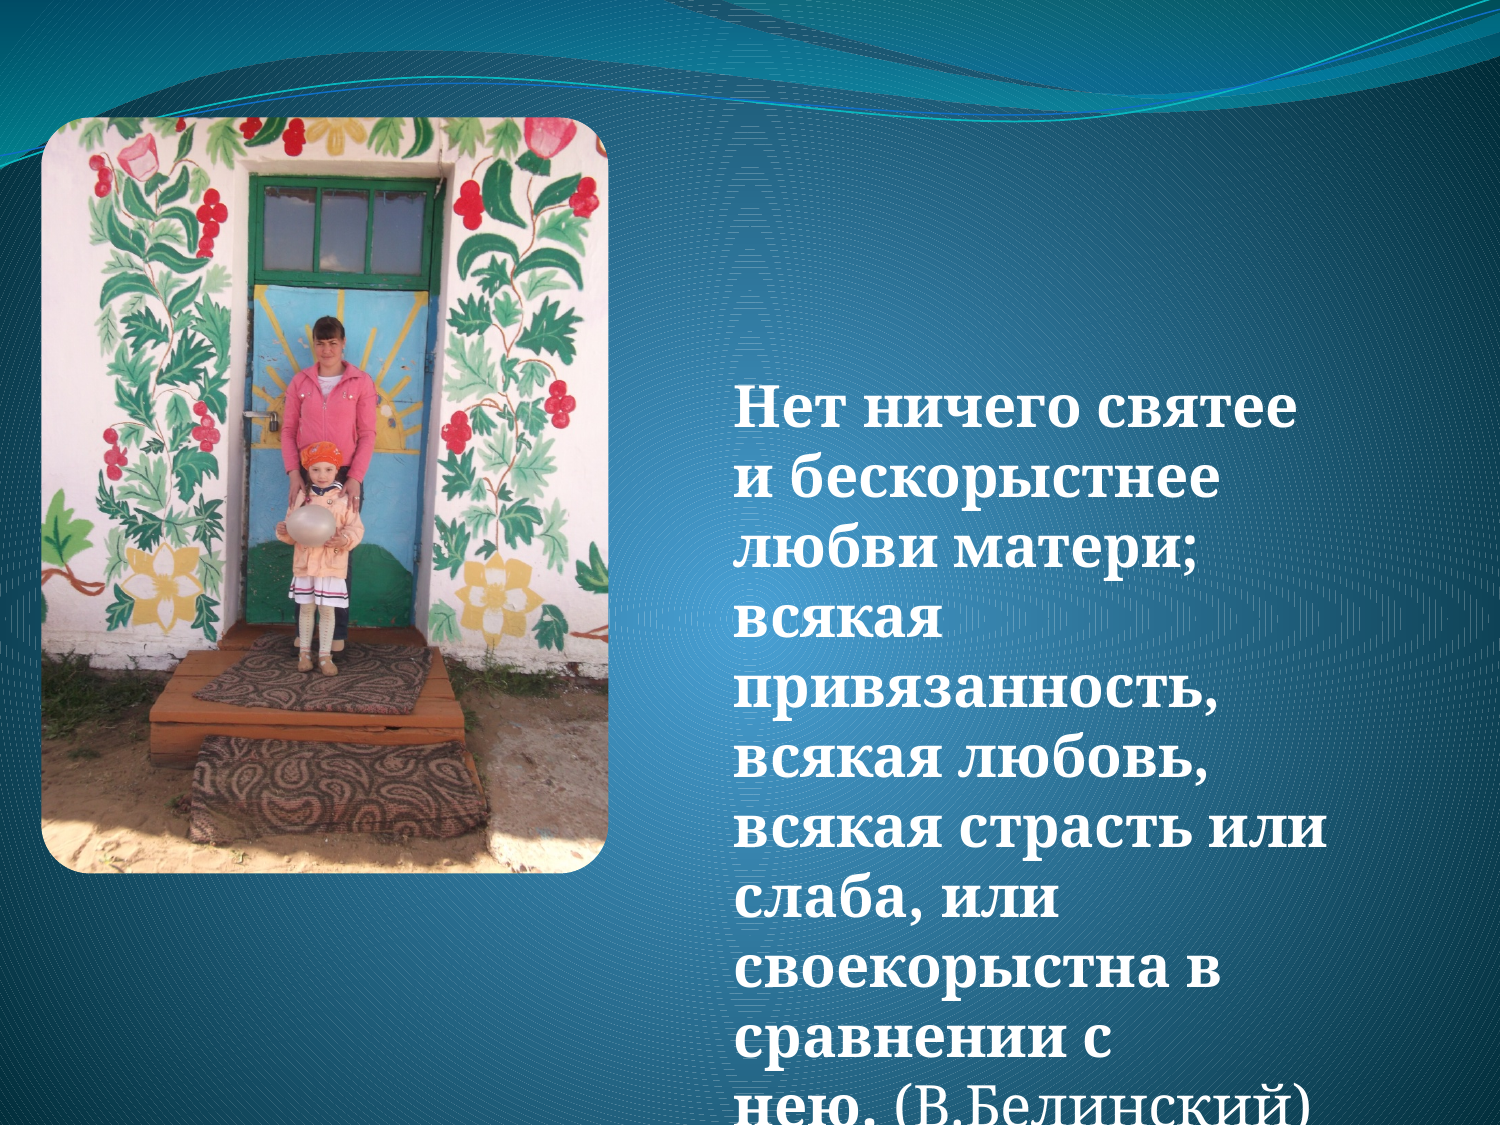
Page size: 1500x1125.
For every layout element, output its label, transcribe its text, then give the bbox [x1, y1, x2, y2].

picture [41, 790, 609, 874]
list Нет ничего святее и бескорыстнее любви матери; всякая привязанность, всякая любовь, всякая страсть или слаба, или своекорыстна в сравнении с нею. (В.Белинский) [726, 361, 1362, 1012]
picture [0, 117, 703, 780]
